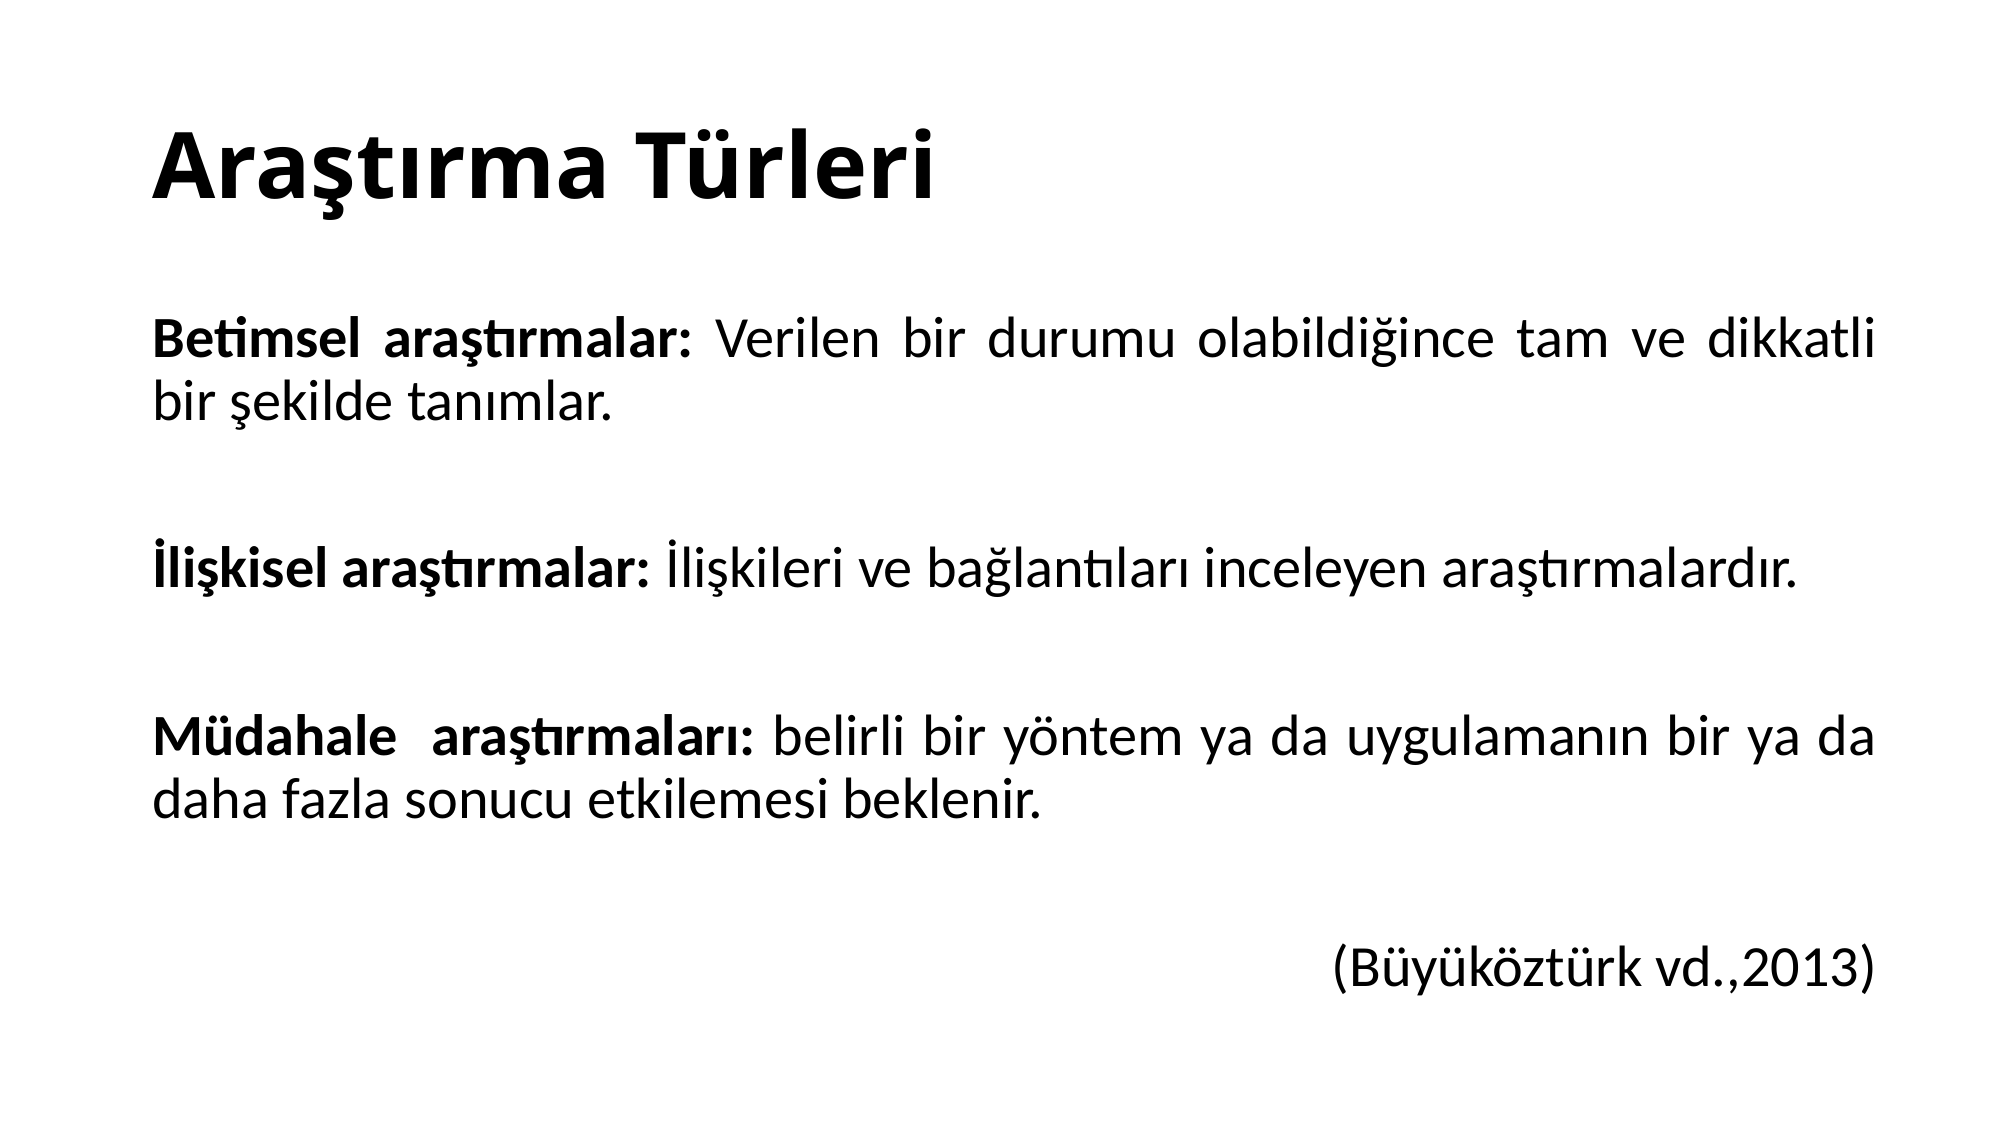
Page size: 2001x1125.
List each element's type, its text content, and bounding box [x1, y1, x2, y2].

list Betimsel araştırmalar: Verilen bir durumu olabildiğince tam ve dikkatli bir şekilde tanımlar. İlişkisel araştırmalar: İlişkileri ve bağlantıları inceleyen araştırmalardır. Müdahale araştırmaları: belirli bir yöntem ya da uygulamanın bir ya da daha fazla sonucu etkilemesi beklenir. (Büyüköztürk vd.,2013) [137, 299, 1893, 1040]
title Araştırma Türleri [137, 59, 1863, 278]
